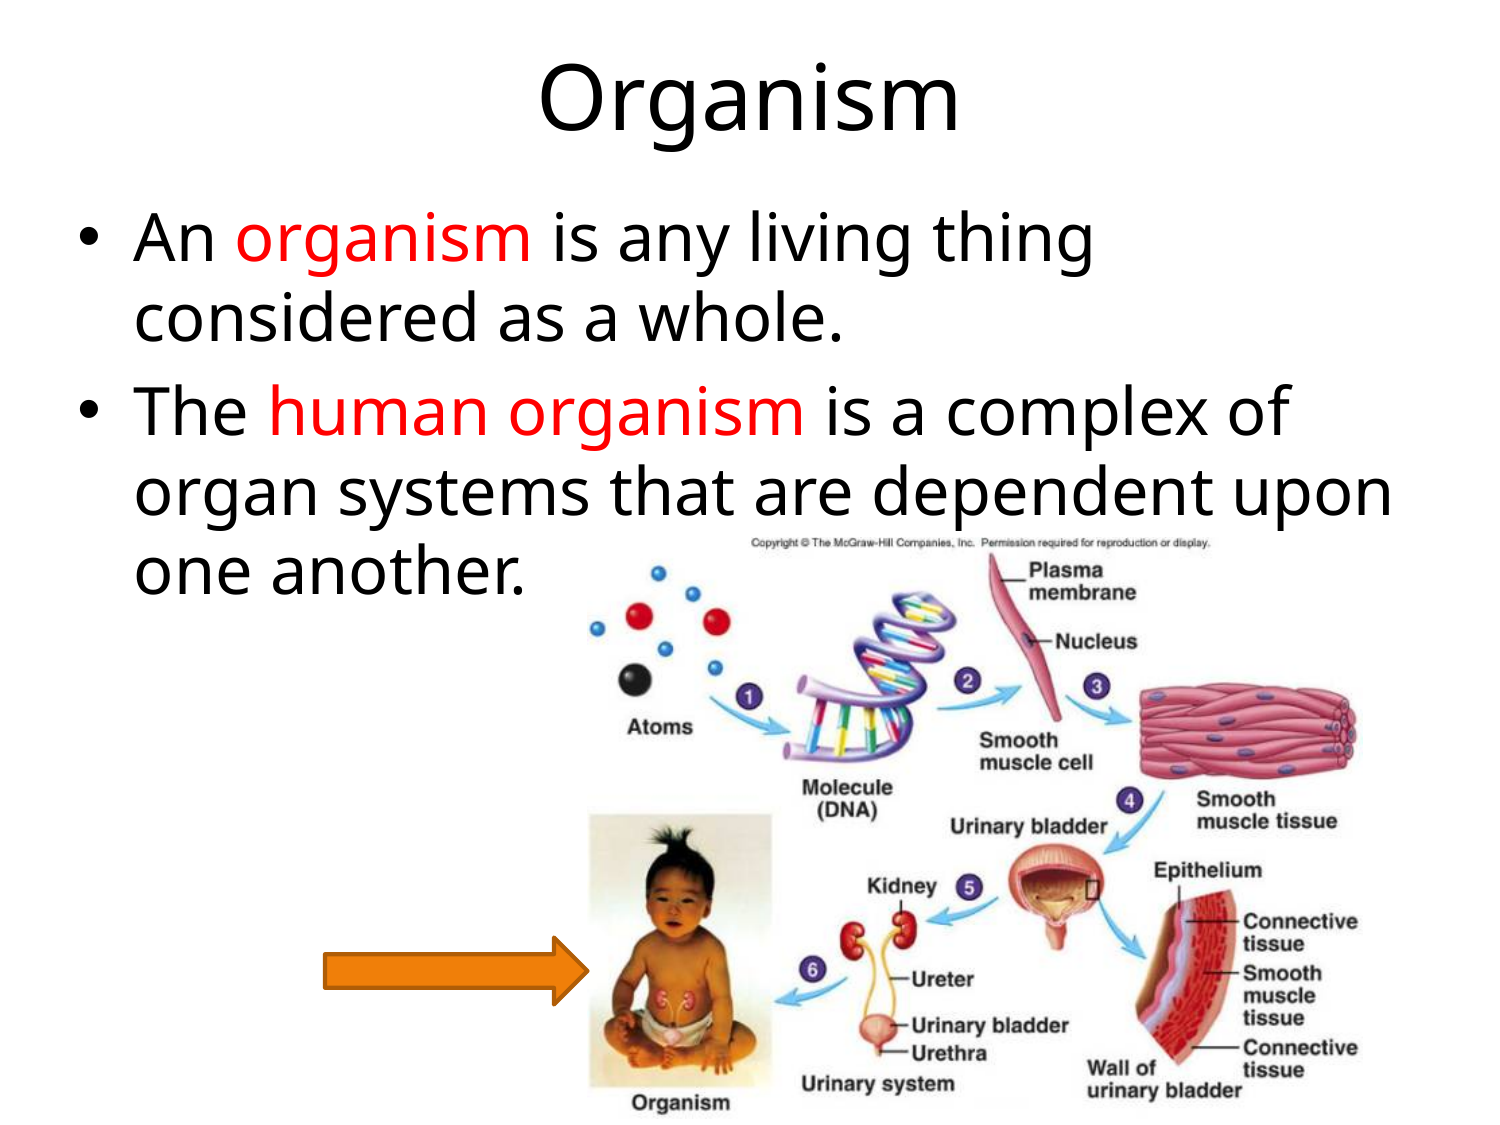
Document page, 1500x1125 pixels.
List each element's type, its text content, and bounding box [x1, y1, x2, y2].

list An organism is any living thing considered as a whole. The human organism is a complex of organ systems that are dependent upon one another. [62, 187, 1413, 638]
title Organism [75, 0, 1425, 188]
text_box [324, 937, 582, 1005]
picture [587, 537, 1363, 1120]
